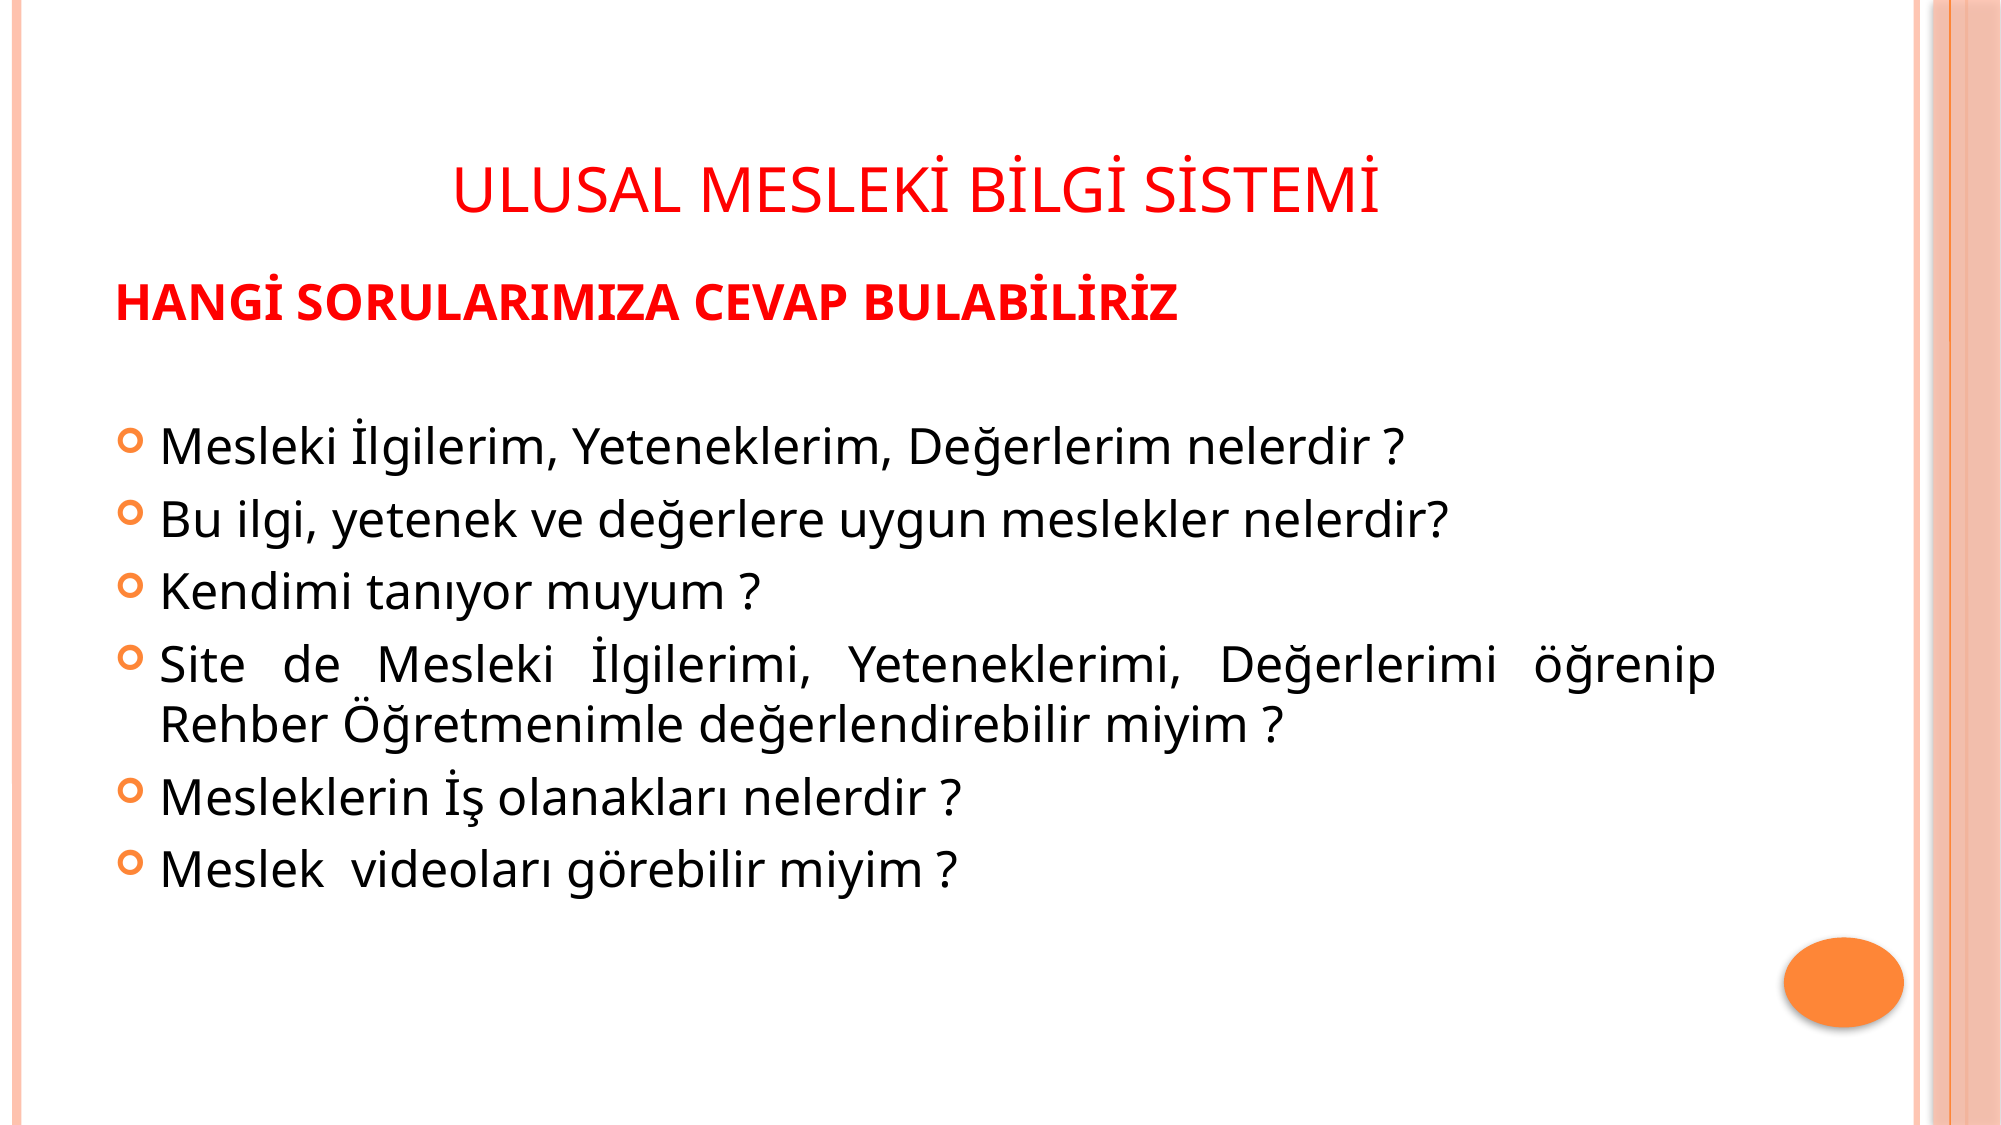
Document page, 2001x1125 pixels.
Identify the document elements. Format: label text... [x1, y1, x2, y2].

title ULUSAL MESLEKİ BİLGİ SİSTEMİ [99, 45, 1734, 233]
list HANGİ SORULARIMIZA CEVAP BULABİLİRİZ Mesleki İlgilerim, Yeteneklerim, Değerlerim nelerdir ? Bu ilgi, yetenek ve değerlere uygun meslekler nelerdir? Kendimi tanıyor muyum ? Site de Mesleki İlgilerimi, Yeteneklerimi, Değerlerimi öğrenip Rehber Öğretmenimle değerlendirebilir miyim ? Mesleklerin İş olanakları nelerdir ? Meslek videoları görebilir miyim ? [99, 262, 1734, 1062]
